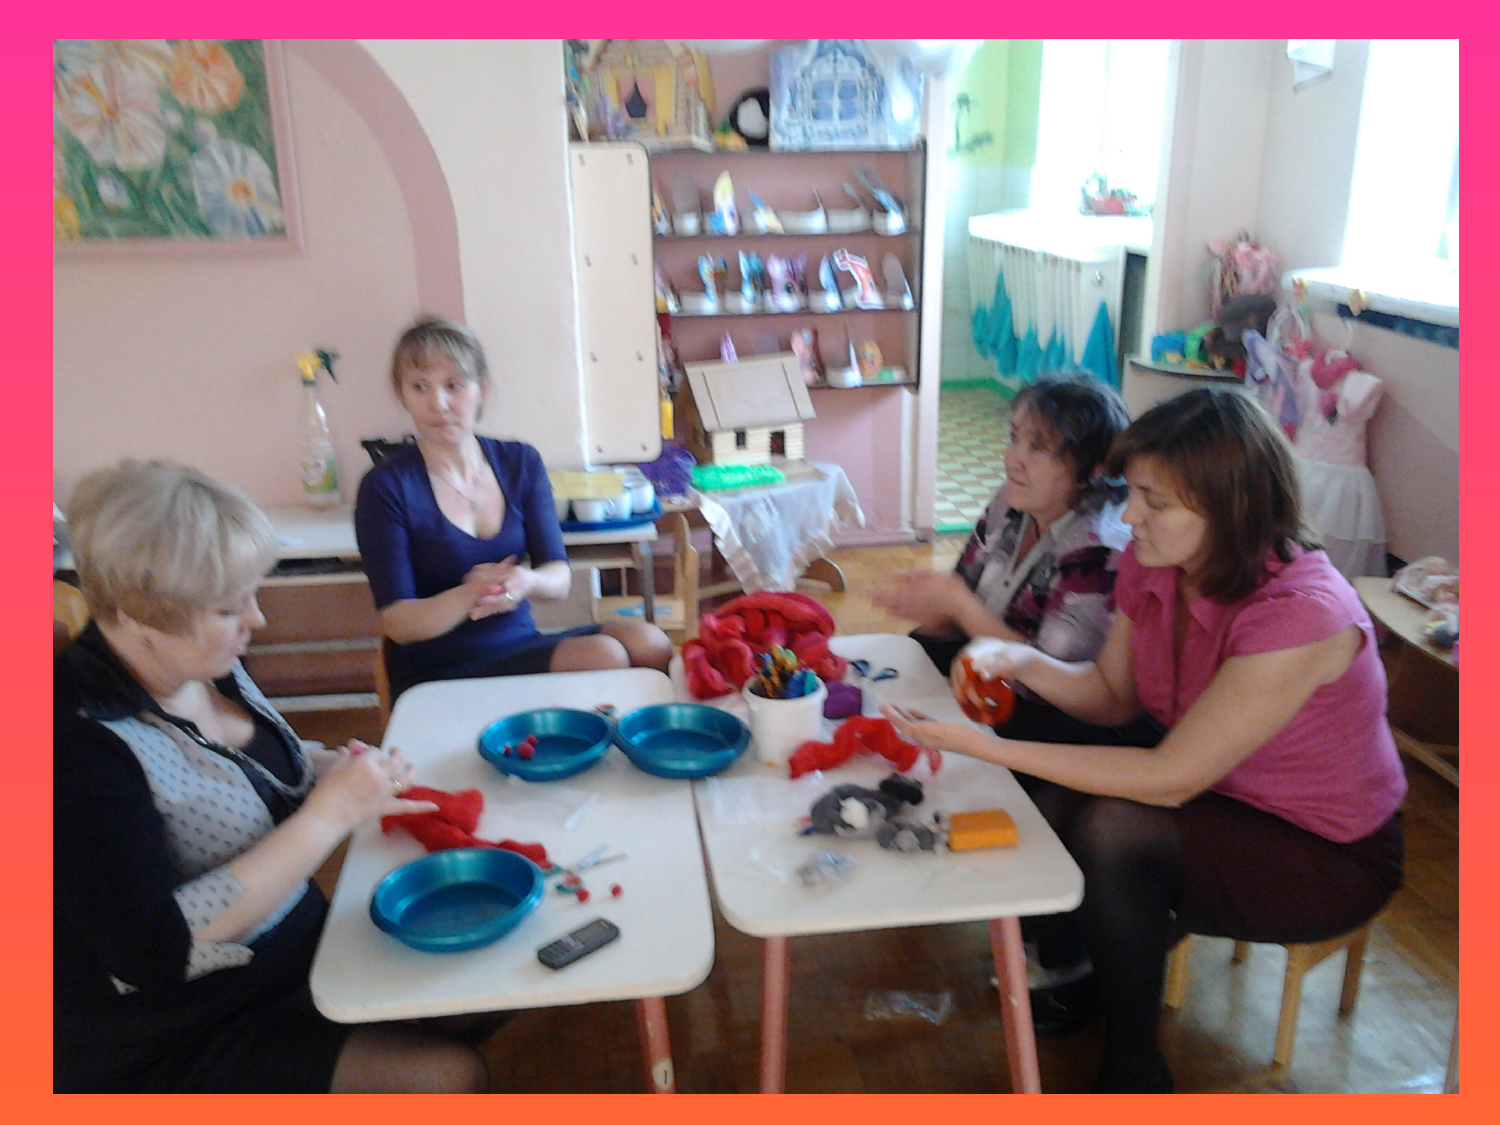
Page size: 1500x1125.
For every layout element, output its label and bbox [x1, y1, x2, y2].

picture [52, 39, 1459, 1095]
